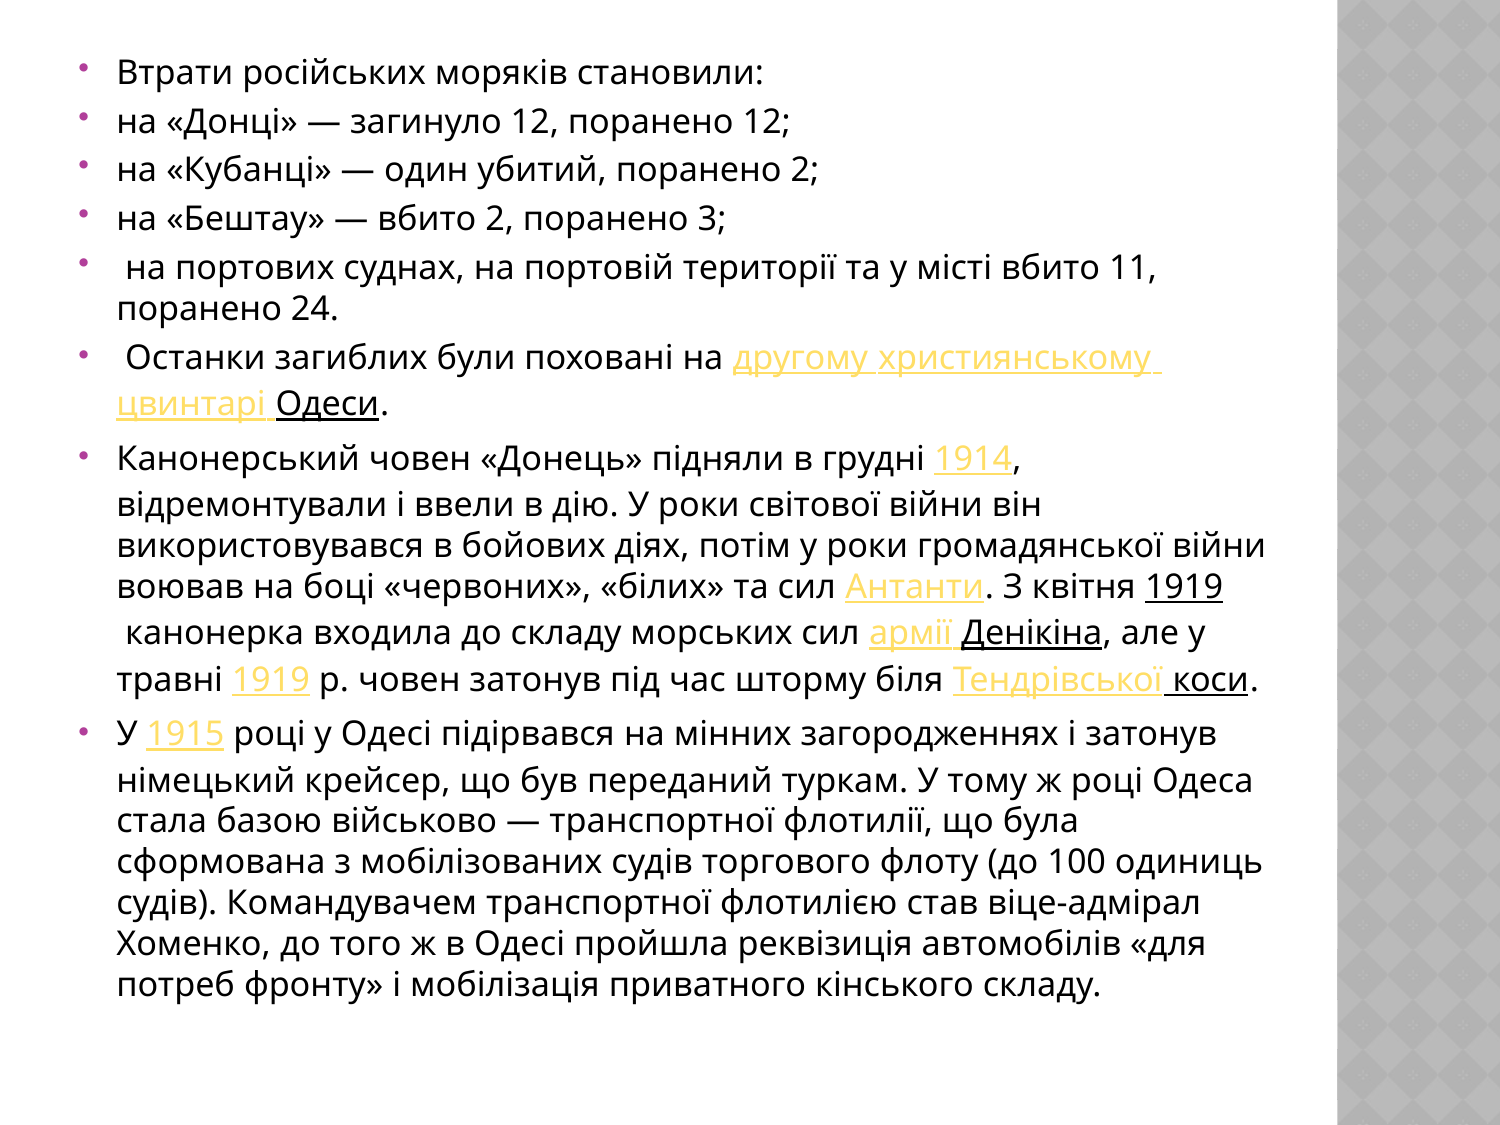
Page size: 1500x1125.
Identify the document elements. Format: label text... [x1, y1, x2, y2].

list Втрати російських моряків становили: на «Донці» — загинуло 12, поранено 12; на «Кубанці» — один убитий, поранено 2; на «Бештау» — вбито 2, поранено 3; на портових суднах, на портовій території та у місті вбито 11, поранено 24. Останки загиблих були поховані на другому християнському цвинтарі Одеси. Канонерський човен «Донець» підняли в грудні 1914, відремонтували і ввели в дію. У роки світової війни він використовувався в бойових діях, потім у роки громадянської війни воював на боці «червоних», «білих» та сил Антанти. З квітня 1919 канонерка входила до складу морських сил армії Денікіна, але у травні 1919 р. човен затонув під час шторму біля Тендрівської коси. У 1915 році у Одесі підірвався на мінних загородженнях і затонув німецький крейсер, що був переданий туркам. У тому ж році Одеса стала базою військово — транспортної флотилії, що була сформована з мобілізованих судів торгового флоту (до 100 одиниць судів). Командувачем транспортної флотилією став віце-адмірал Хоменко, до того ж в Одесі пройшла реквізиція автомобілів «для потреб фронту» і мобілізація приватного кінського складу. [64, 42, 1306, 1083]
